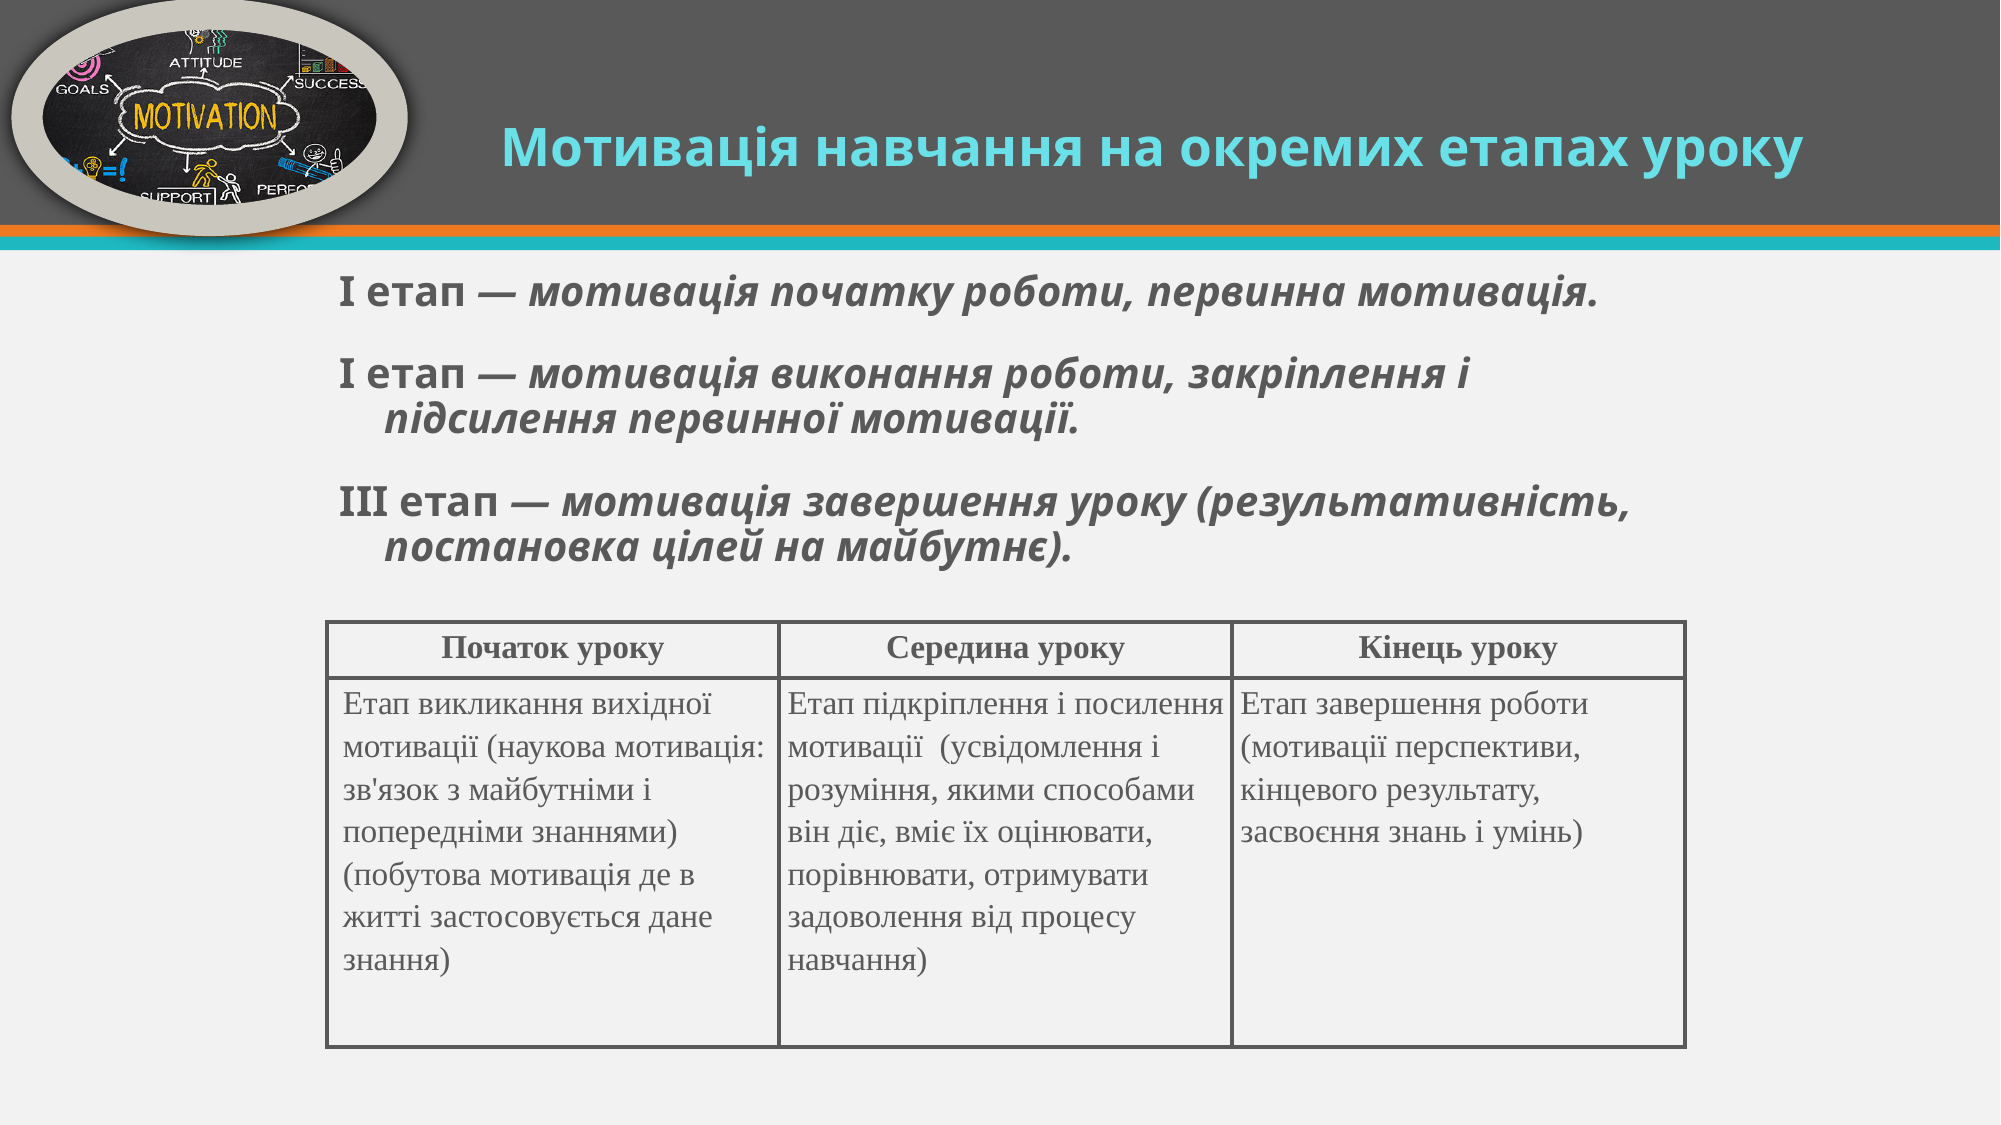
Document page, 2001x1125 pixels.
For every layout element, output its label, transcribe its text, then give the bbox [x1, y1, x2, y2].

table_header Початок уроку [329, 624, 777, 676]
picture [27, 14, 393, 221]
table_cell Етап викликання вихідної мотивації (наукова мотивація: зв'язок з майбутніми і попередніми знаннями) (побутова мотивація де в житті застосовується дане знання) [329, 680, 777, 1045]
table_cell Етап завершення роботи (мотивації перспективи, кінцевого результату, засвоєння знань і умінь) [1234, 680, 1683, 1045]
table_cell Етап підкріплення і посилення мотивації (усвідомлення і розуміння, якими способами він діє, вміє їх оцінювати, порівнювати, отримувати задоволення від процесу навчання) [781, 680, 1230, 1045]
table_header Кінець уроку [1234, 624, 1683, 676]
table_header Середина уроку [781, 624, 1230, 676]
list I етап — мотивація початку роботи, первинна мотивація. I етап — мотивація виконання роботи, закріплення і підсилення первинної мотивації. III етап — мотивація завершення уроку (результативність, постановка цілей на майбутнє). [324, 262, 1686, 620]
title Мотивація навчання на окремих етапах уроку [471, 54, 1822, 243]
